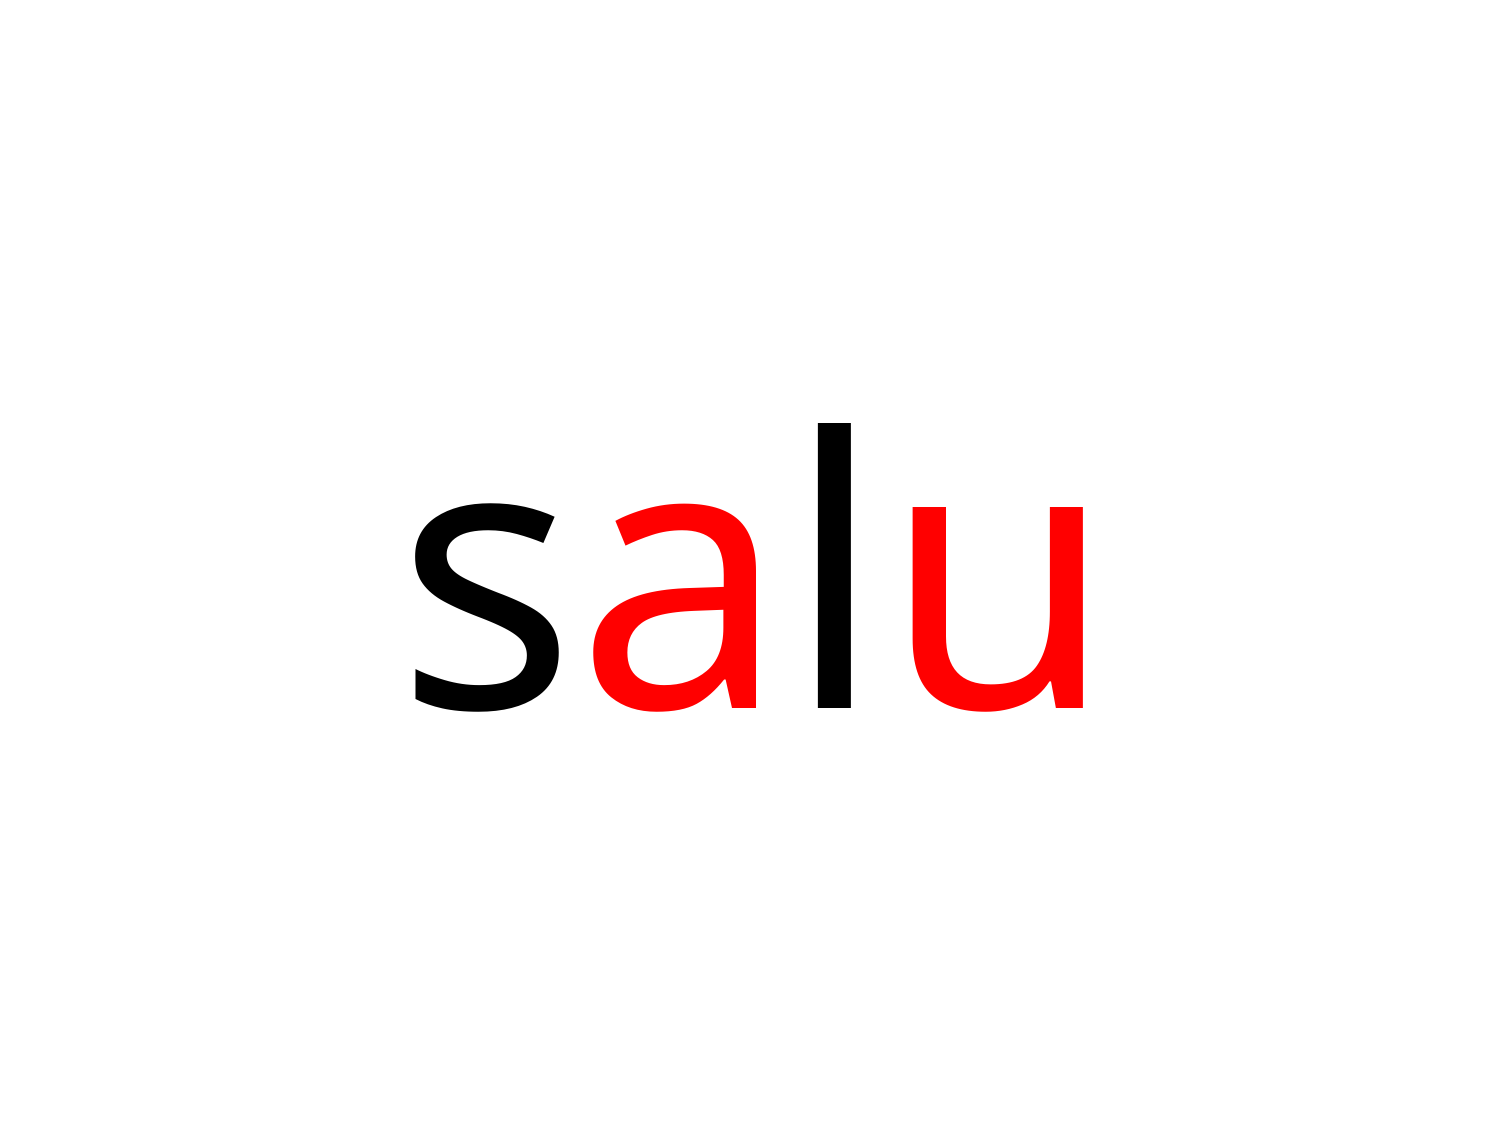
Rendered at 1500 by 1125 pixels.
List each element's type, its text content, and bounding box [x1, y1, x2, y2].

text_box salu [360, 326, 1152, 791]
